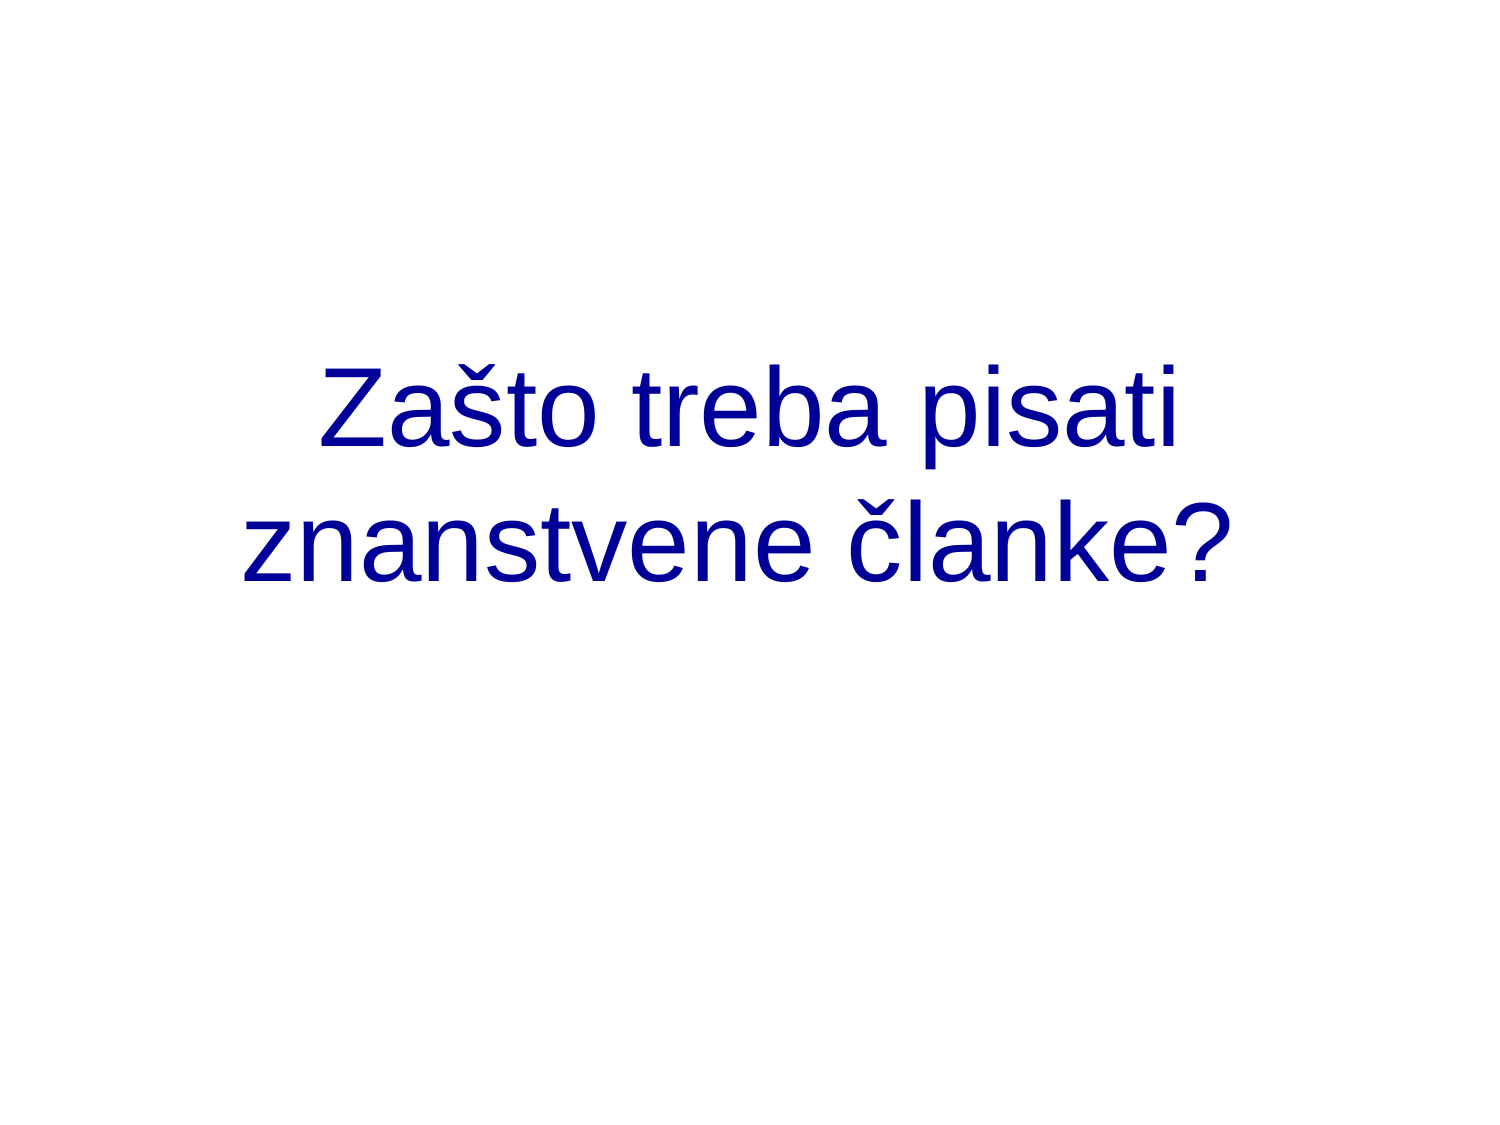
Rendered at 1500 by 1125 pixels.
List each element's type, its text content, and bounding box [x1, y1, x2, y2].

title Zašto treba pisati znanstvene članke? [112, 375, 1388, 563]
